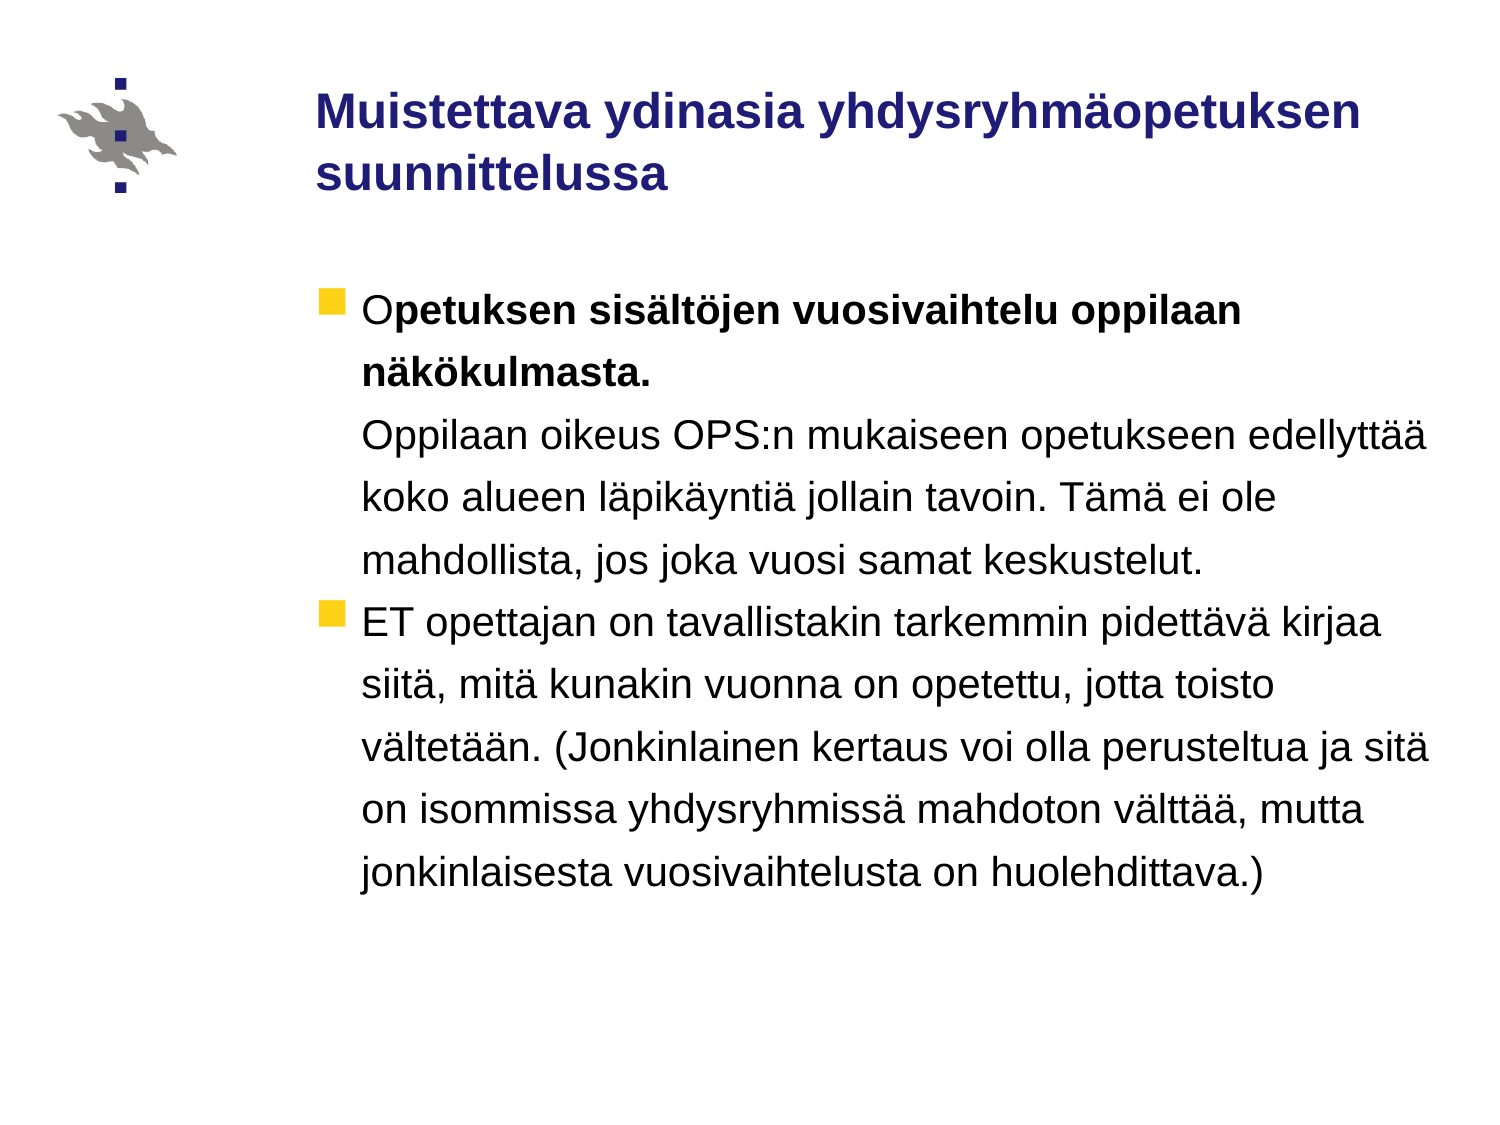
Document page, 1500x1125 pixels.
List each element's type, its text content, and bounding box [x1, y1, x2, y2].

picture [57, 78, 177, 193]
list Opetuksen sisältöjen vuosivaihtelu oppilaan näkökulmasta. Oppilaan oikeus OPS:n mukaiseen opetukseen edellyttää koko alueen läpikäyntiä jollain tavoin. Tämä ei ole mahdollista, jos joka vuosi samat keskustelut. ET opettajan on tavallistakin tarkemmin pidettävä kirjaa siitä, mitä kunakin vuonna on opetettu, jotta toisto vältetään. (Jonkinlainen kertaus voi olla perusteltua ja sitä on isommissa yhdysryhmissä mahdoton välttää, mutta jonkinlaisesta vuosivaihtelusta on huolehdittava.) [300, 262, 1450, 1075]
title Muistettava ydinasia yhdysryhmäopetuksen suunnittelussa [300, 24, 1450, 208]
